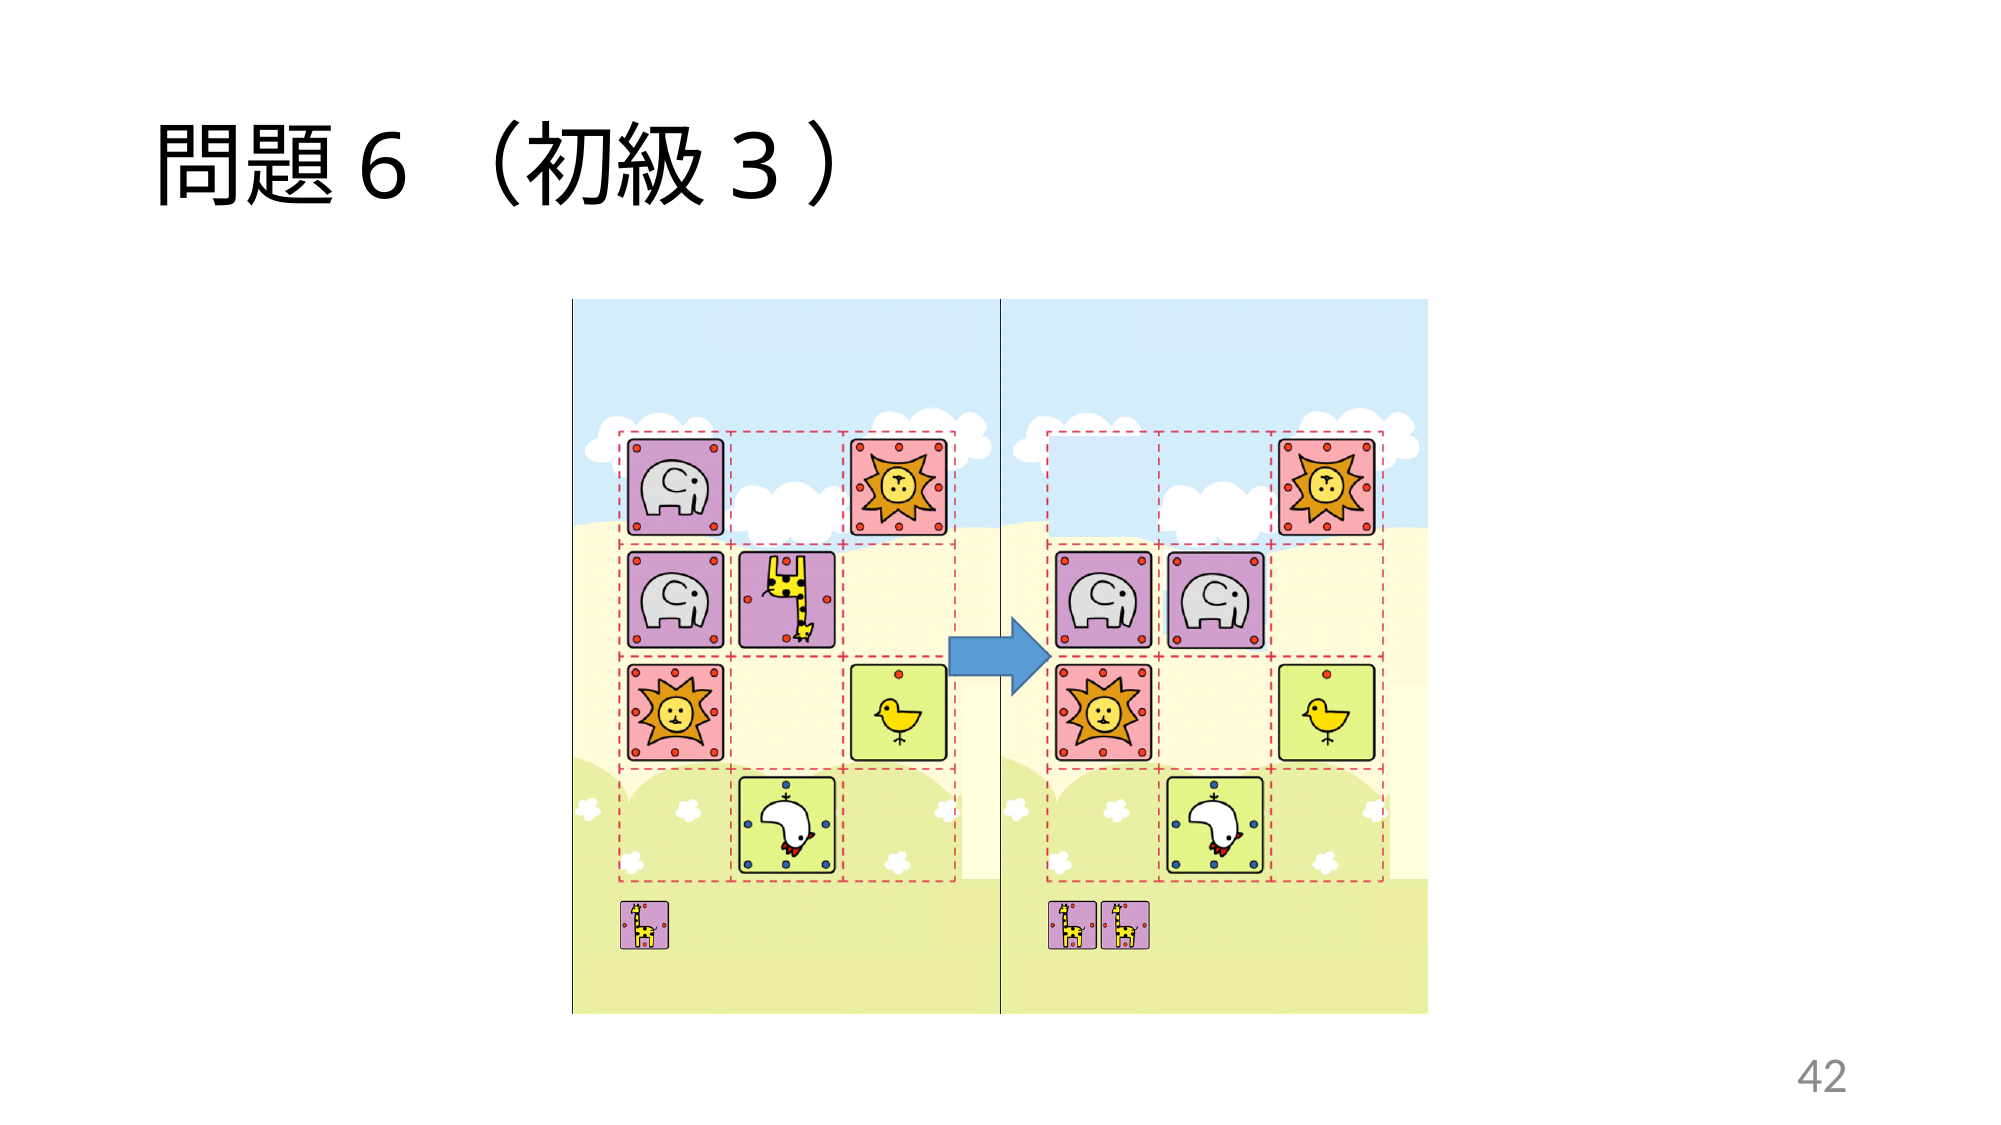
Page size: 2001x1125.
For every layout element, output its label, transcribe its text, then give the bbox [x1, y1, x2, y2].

title 問題6（初級3） [137, 59, 1863, 278]
slide_number 42 [1412, 1042, 1863, 1103]
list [571, 299, 1428, 1014]
